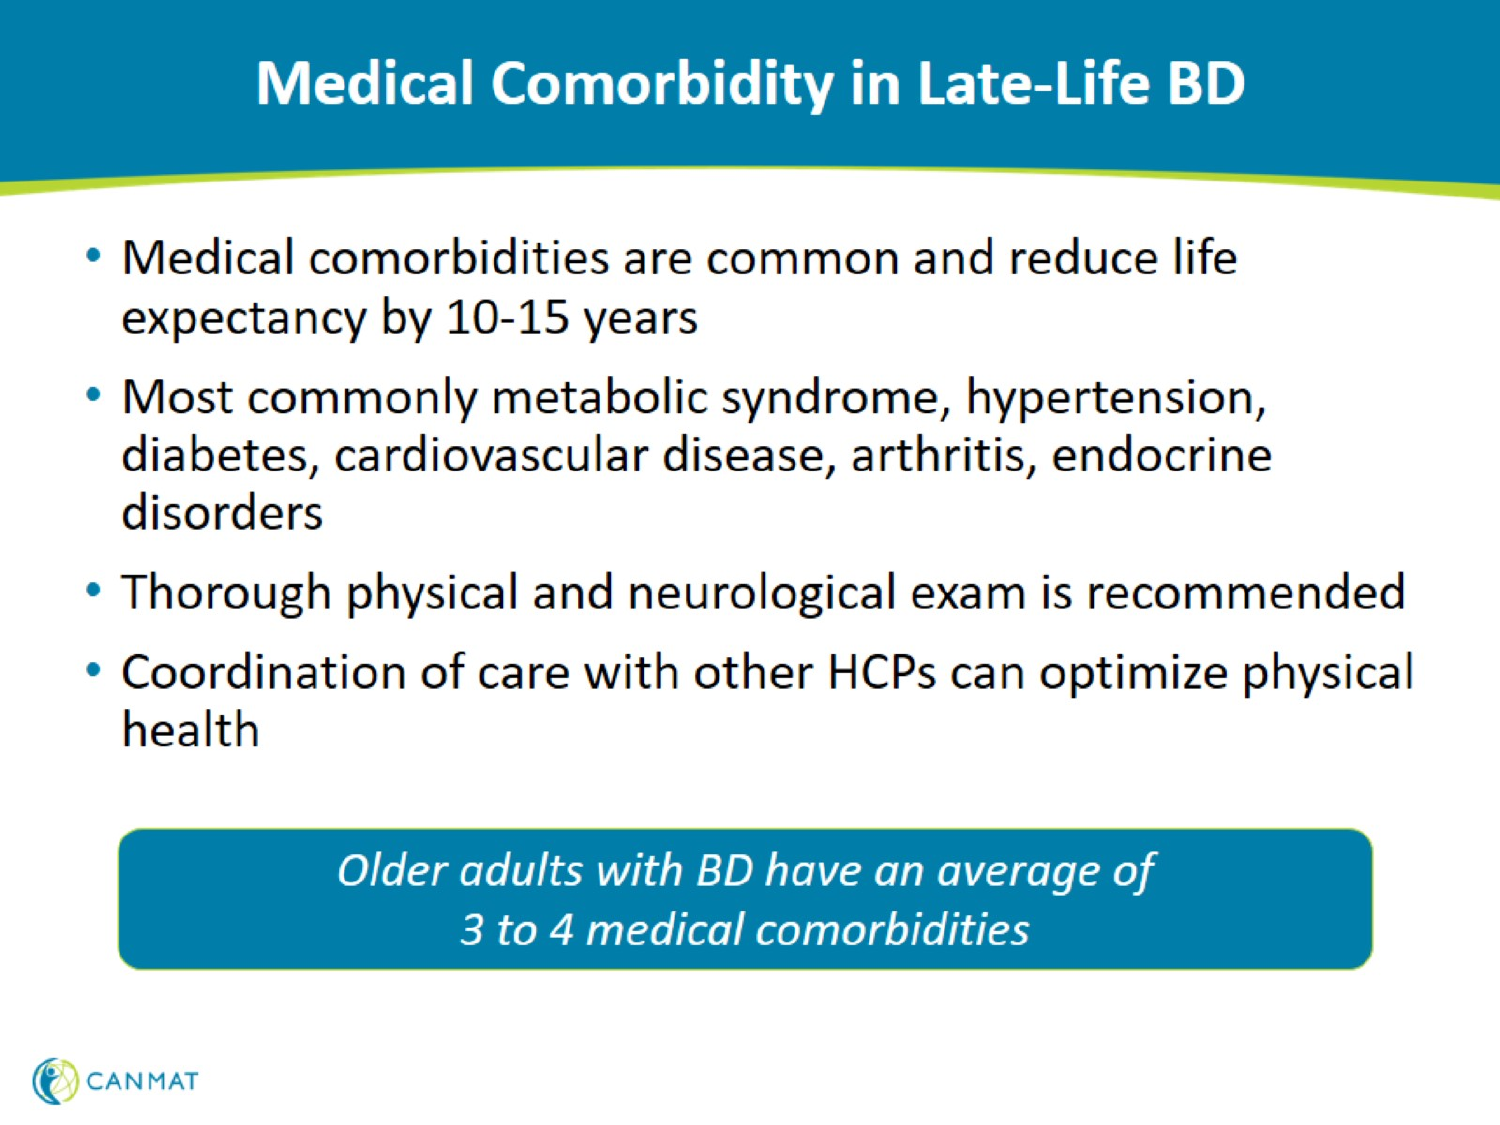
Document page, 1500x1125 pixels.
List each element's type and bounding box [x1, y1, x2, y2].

picture [1084, 58, 1095, 69]
picture [349, 58, 380, 104]
picture [1002, 73, 1032, 104]
picture [527, 73, 561, 104]
picture [564, 73, 614, 104]
picture [714, 58, 726, 68]
picture [493, 61, 525, 104]
picture [766, 73, 777, 104]
picture [715, 73, 725, 104]
picture [730, 58, 762, 104]
picture [977, 64, 1000, 104]
picture [766, 58, 777, 68]
picture [386, 58, 397, 68]
picture [1057, 61, 1082, 104]
picture [0, 165, 1500, 1125]
picture [386, 72, 396, 104]
picture [617, 73, 651, 104]
picture [1208, 61, 1245, 104]
picture [315, 73, 345, 104]
picture [1085, 73, 1095, 104]
picture [401, 73, 456, 104]
picture [854, 73, 863, 104]
picture [1099, 58, 1121, 104]
picture [1035, 85, 1053, 91]
picture [656, 73, 675, 104]
picture [1170, 61, 1203, 104]
picture [679, 59, 709, 104]
picture [1120, 73, 1150, 104]
picture [259, 61, 310, 104]
picture [462, 59, 473, 104]
picture [870, 73, 899, 104]
picture [853, 58, 864, 68]
picture [921, 61, 975, 104]
picture [780, 64, 835, 115]
